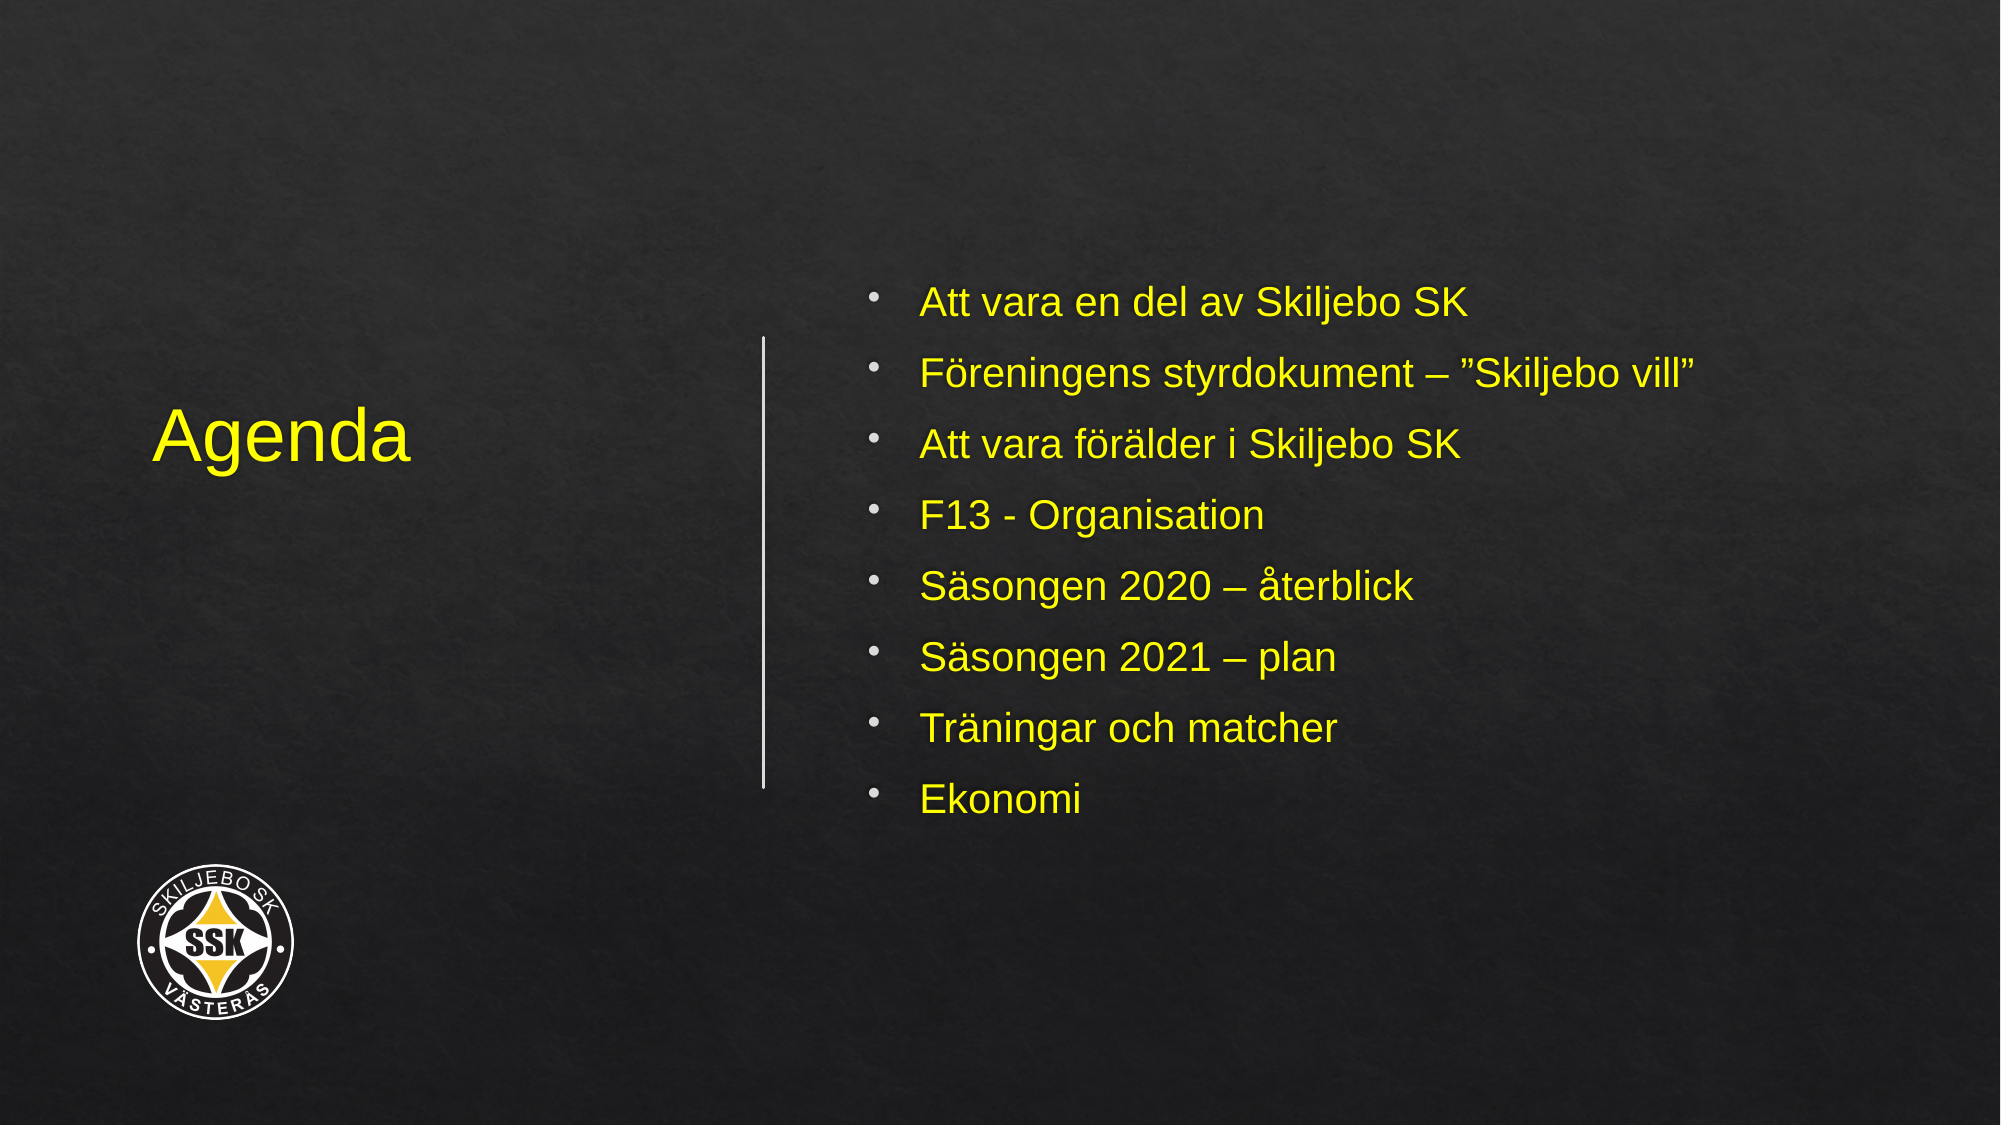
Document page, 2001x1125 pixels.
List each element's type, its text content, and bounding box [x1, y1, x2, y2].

picture [136, 862, 295, 1022]
text_box [0, 0, 2000, 1125]
list Att vara en del av Skiljebo SK Föreningens styrdokument – ”Skiljebo vill” Att vara förälder i Skiljebo SK F13 - Organisation Säsongen 2020 – återblick Säsongen 2021 – plan Träningar och matcher Ekonomi [848, 168, 1873, 928]
title Agenda [138, 298, 711, 565]
